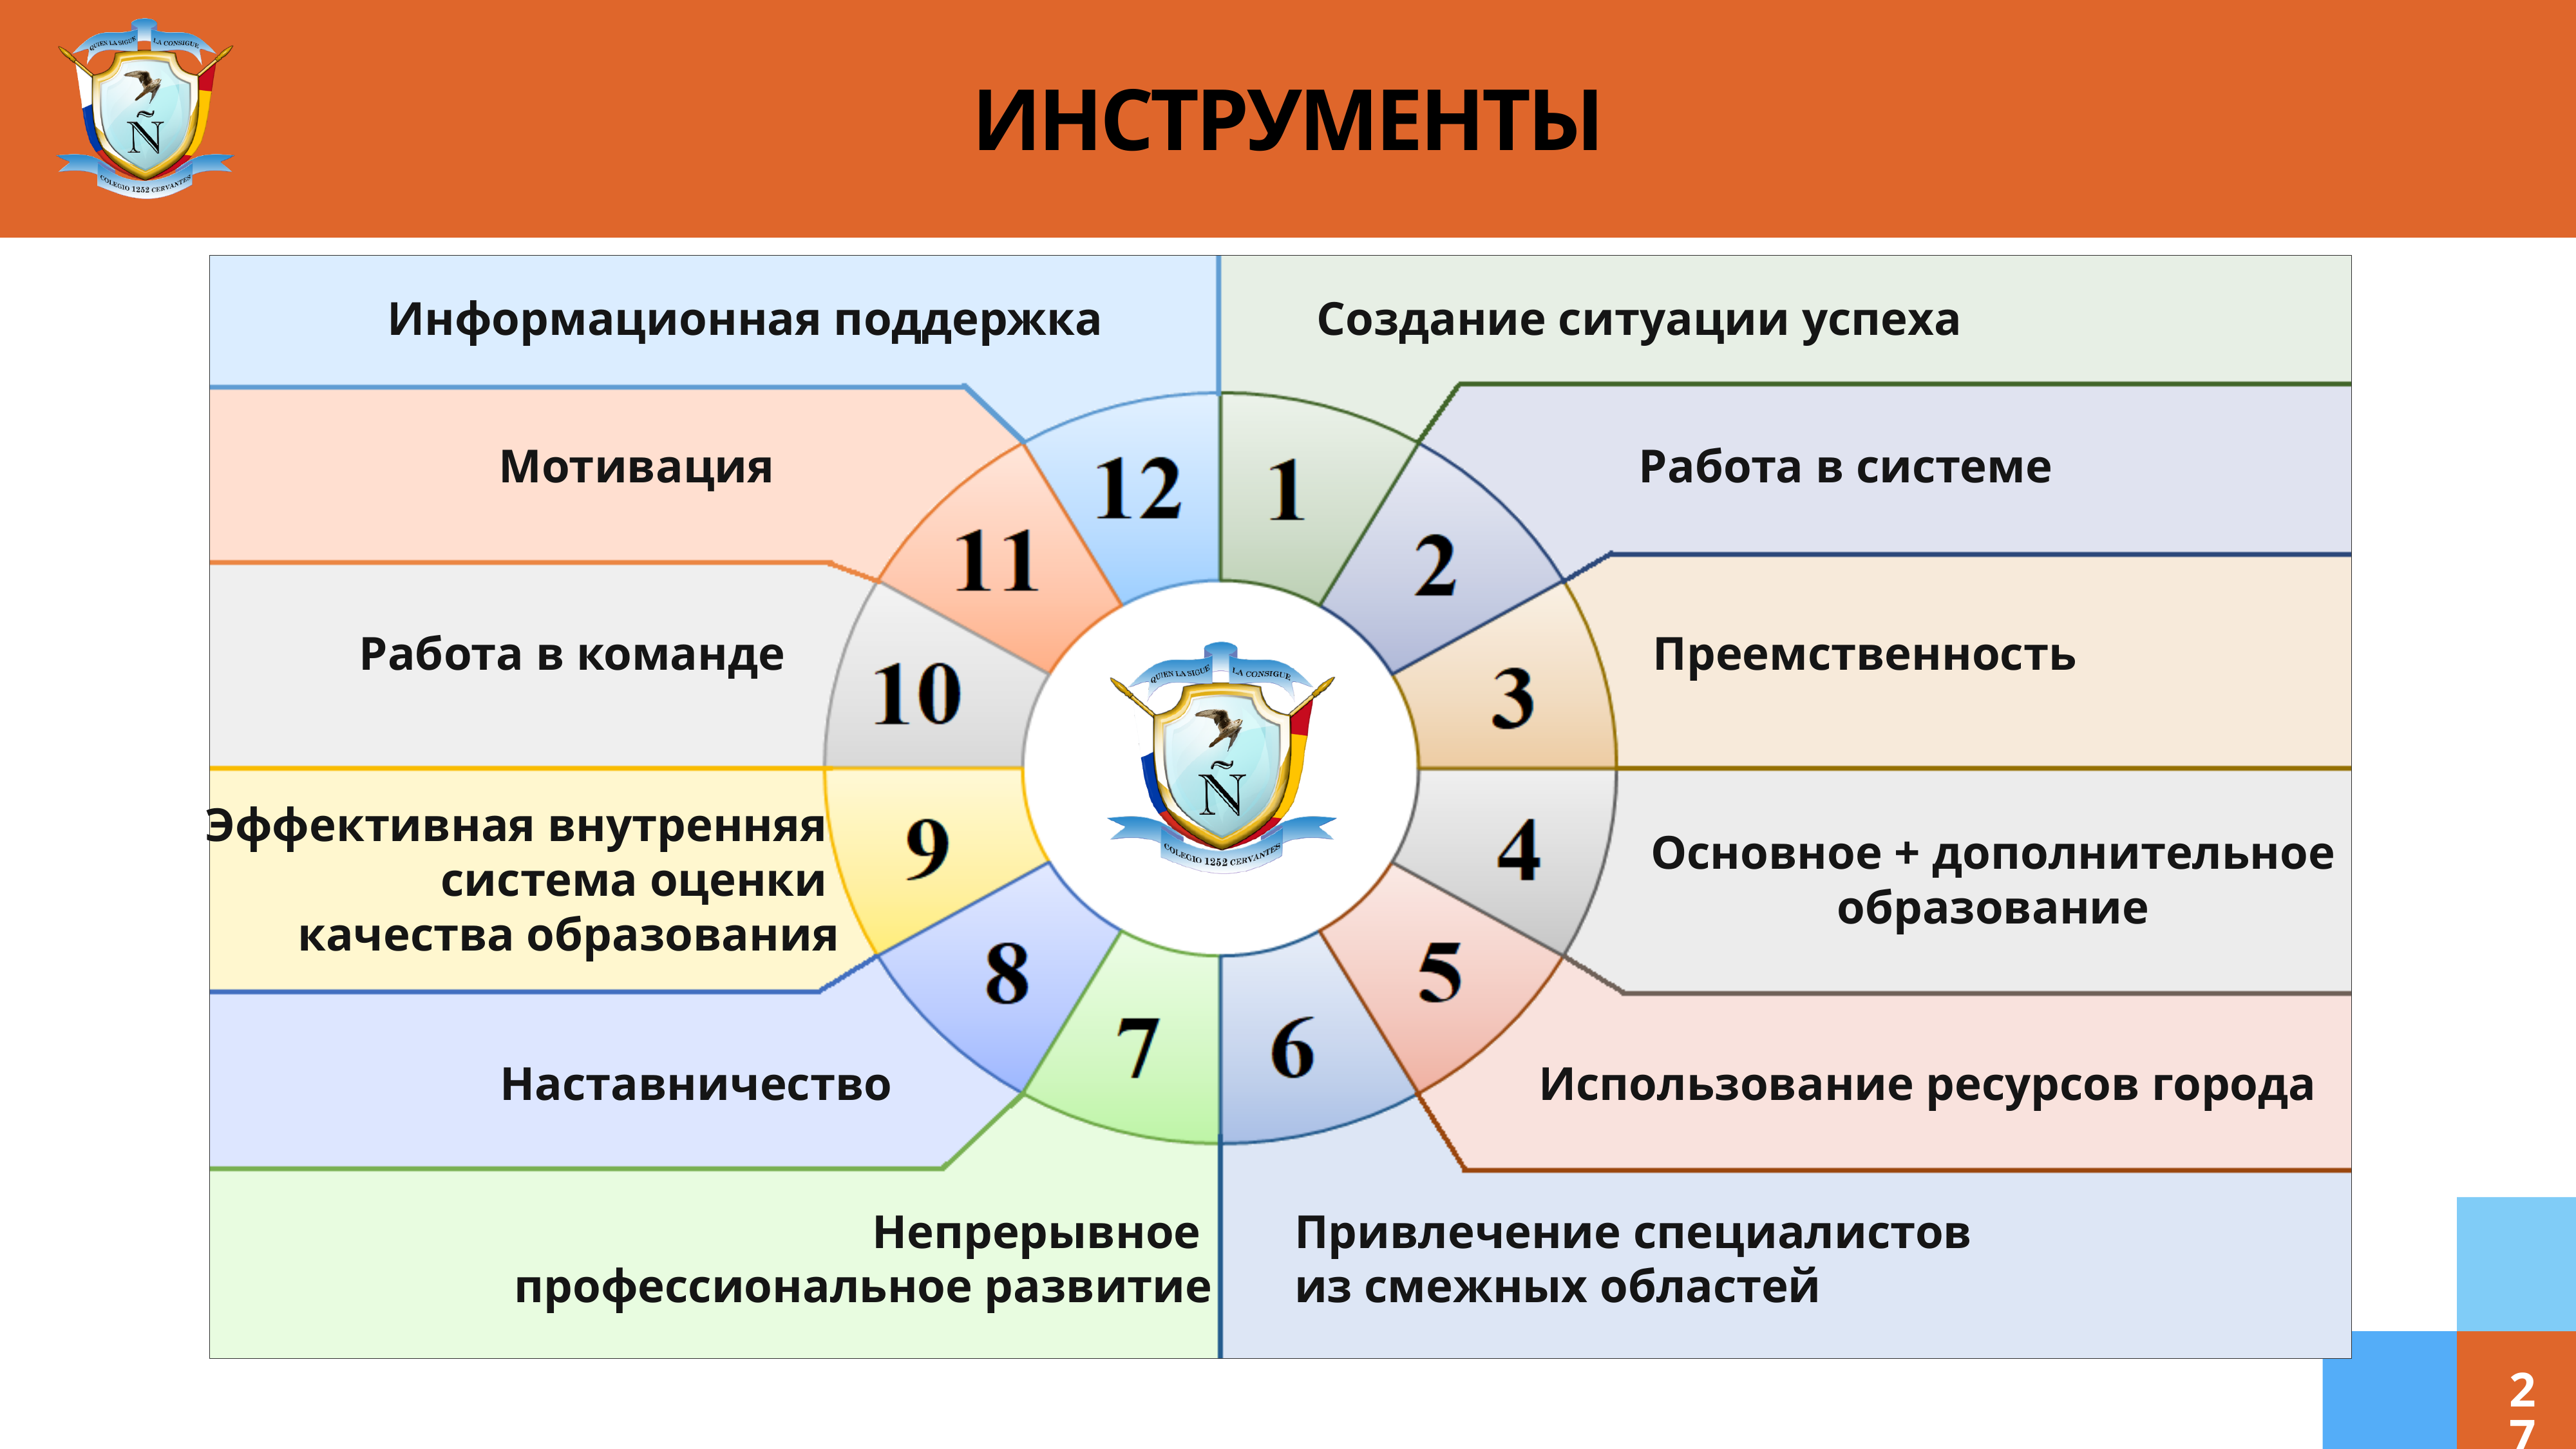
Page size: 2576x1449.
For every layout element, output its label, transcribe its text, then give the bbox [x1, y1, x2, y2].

picture [14, 0, 2352, 1358]
slide_number 27 [2503, 1358, 2545, 1430]
text_box Эффективная внутренняя система оценки качества образования [200, 790, 209, 966]
text_box ИНСТРУМЕНТЫ [572, 80, 2004, 202]
